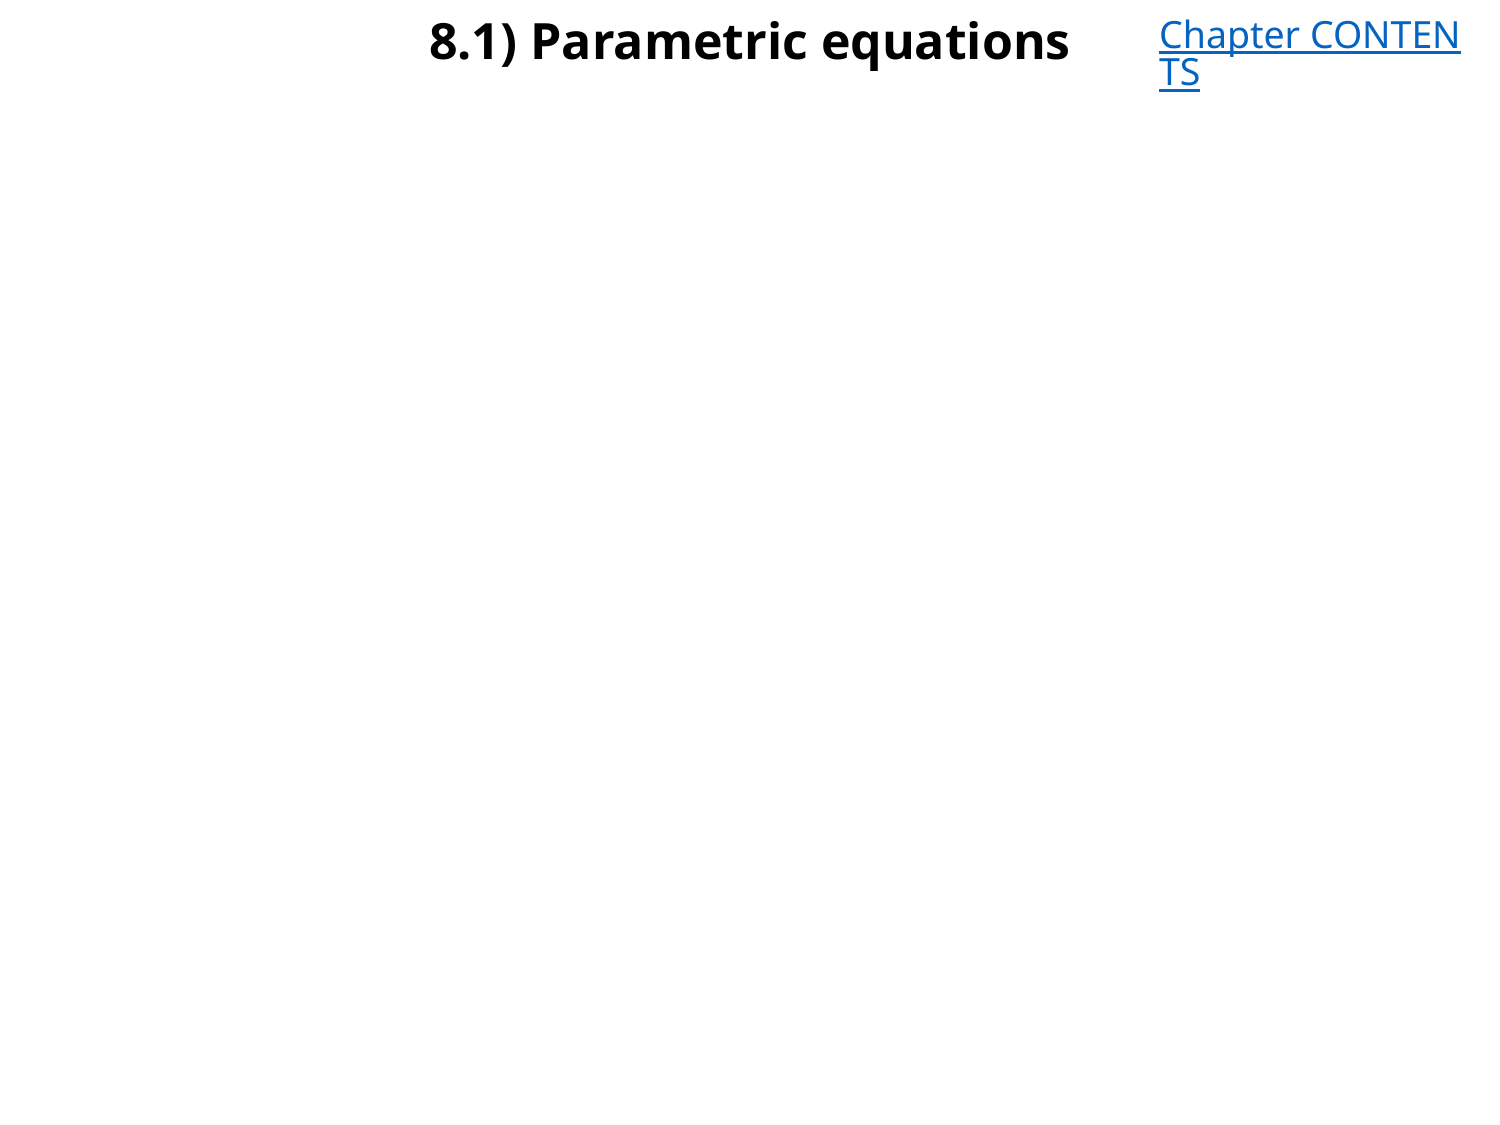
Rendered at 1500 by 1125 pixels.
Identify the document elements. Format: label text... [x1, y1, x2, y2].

text_box Chapter CONTENTS [1144, 3, 1491, 70]
title 8.1) Parametric equations [0, 0, 1500, 87]
